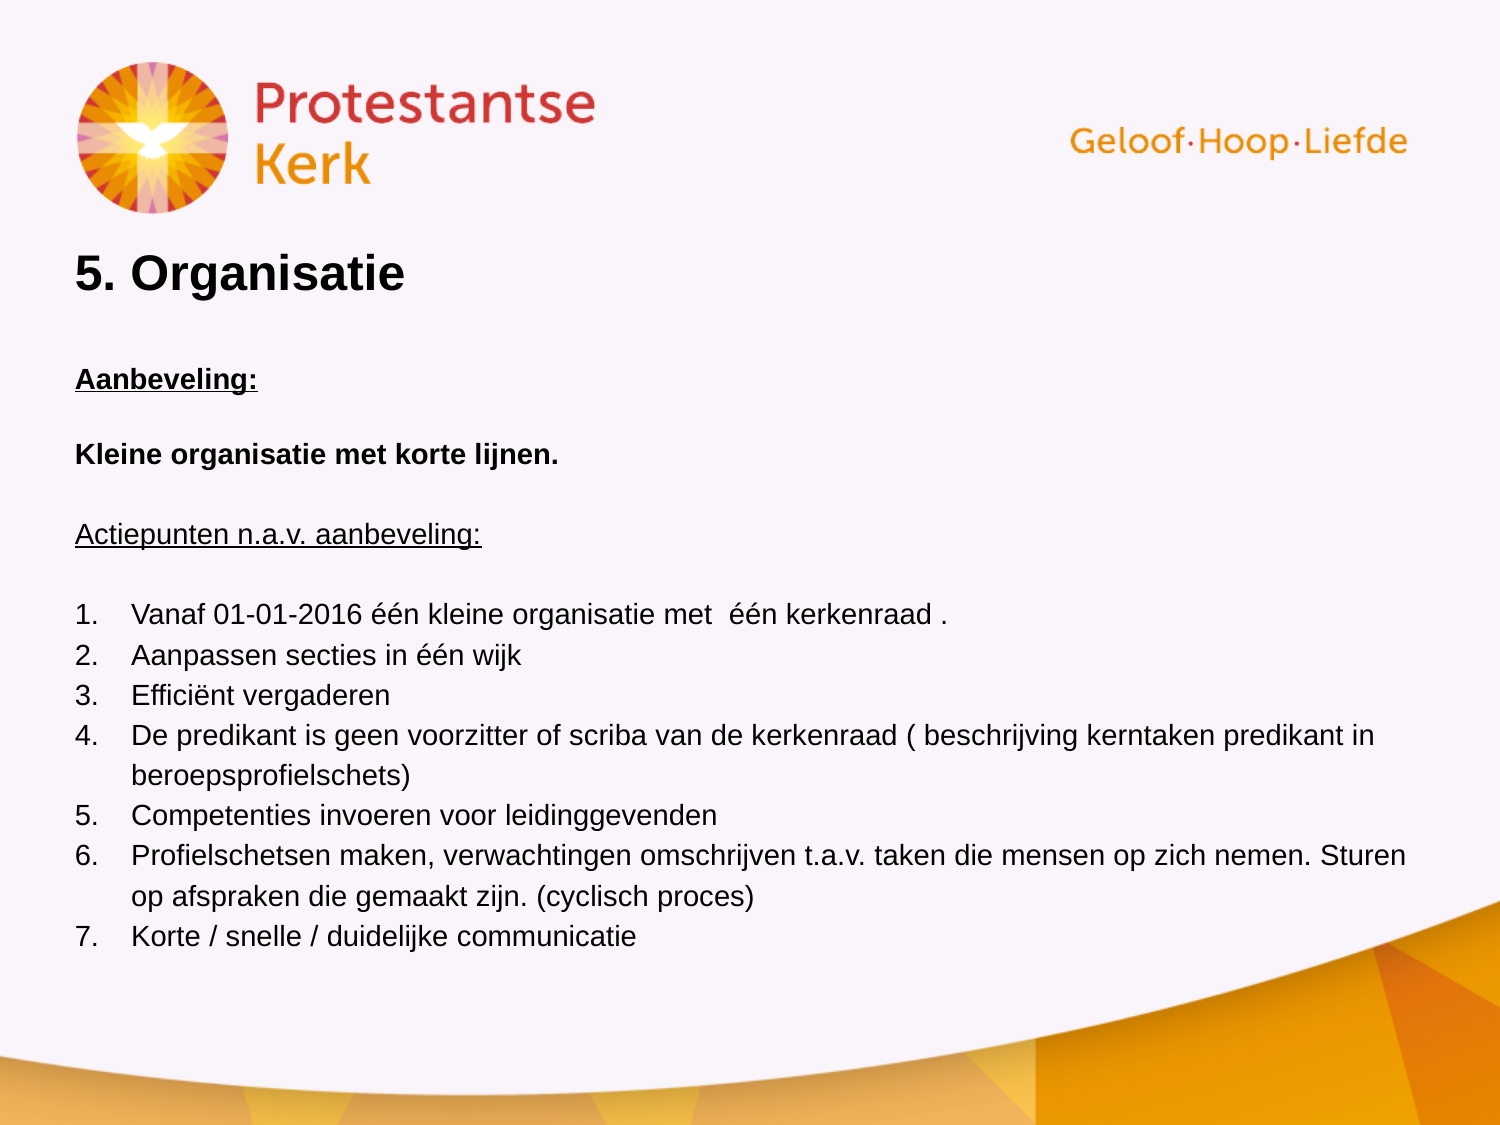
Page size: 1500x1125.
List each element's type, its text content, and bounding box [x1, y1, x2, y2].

text_box 5. Organisatie Aanbeveling: Kleine organisatie met korte lijnen. Actiepunten n.a.v. aanbeveling: Vanaf 01-01-2016 één kleine organisatie met één kerkenraad . Aanpassen secties in één wijk Efficiënt vergaderen De predikant is geen voorzitter of scriba van de kerkenraad ( beschrijving kerntaken predikant in beroepsprofielschets) Competenties invoeren voor leidinggevenden Profielschetsen maken, verwachtingen omschrijven t.a.v. taken die mensen op zich nemen. Sturen op afspraken die gemaakt zijn. (cyclisch proces) Korte / snelle / duidelijke communicatie [59, 284, 1442, 1125]
picture [0, 0, 1500, 1125]
